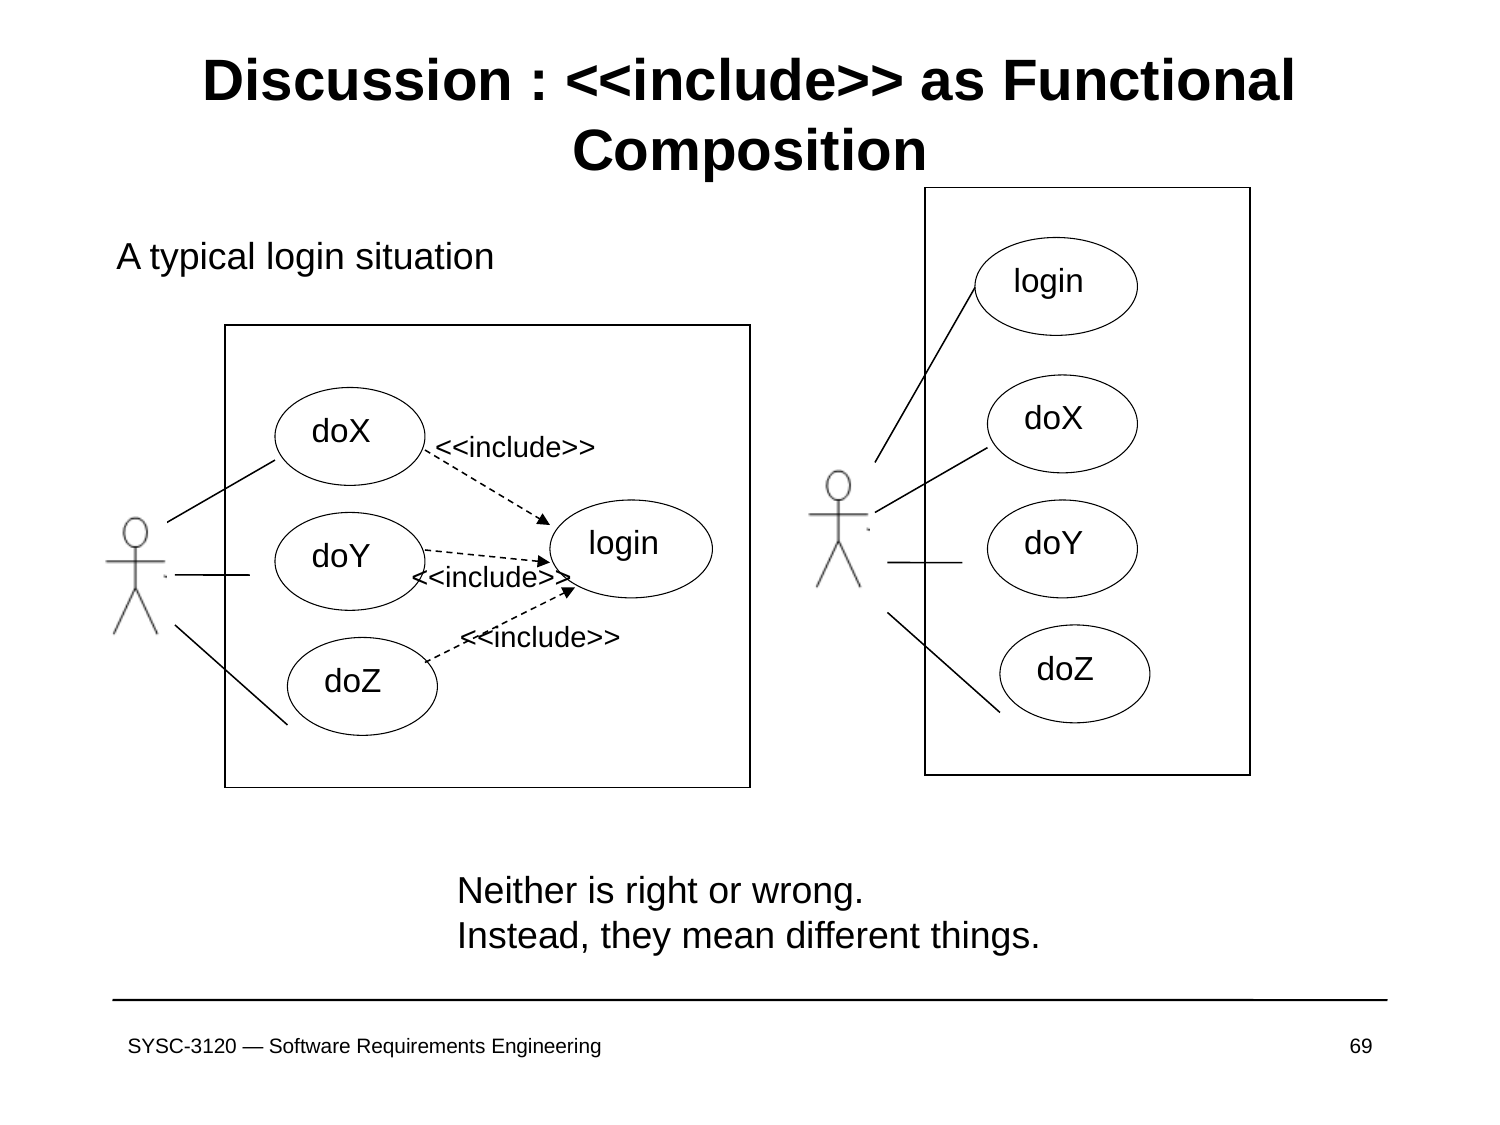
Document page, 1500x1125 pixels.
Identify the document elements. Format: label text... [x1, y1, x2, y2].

text_box <<include>> [420, 420, 611, 471]
text_box Neither is right or wrong. Instead, they mean different things. [442, 858, 1057, 964]
picture [784, 468, 870, 601]
title Discussion : <<include>> as Functional Composition [53, 68, 1447, 157]
picture [81, 515, 167, 648]
footer SYSC-3120 — Software Requirements Engineering [112, 1024, 751, 1101]
text_box [224, 324, 750, 788]
slide_number 69 [1074, 1024, 1388, 1101]
text_box <<include>> [445, 611, 636, 661]
text_box <<include>> [396, 550, 587, 601]
text_box A typical login situation [101, 224, 510, 285]
text_box [924, 187, 1250, 775]
